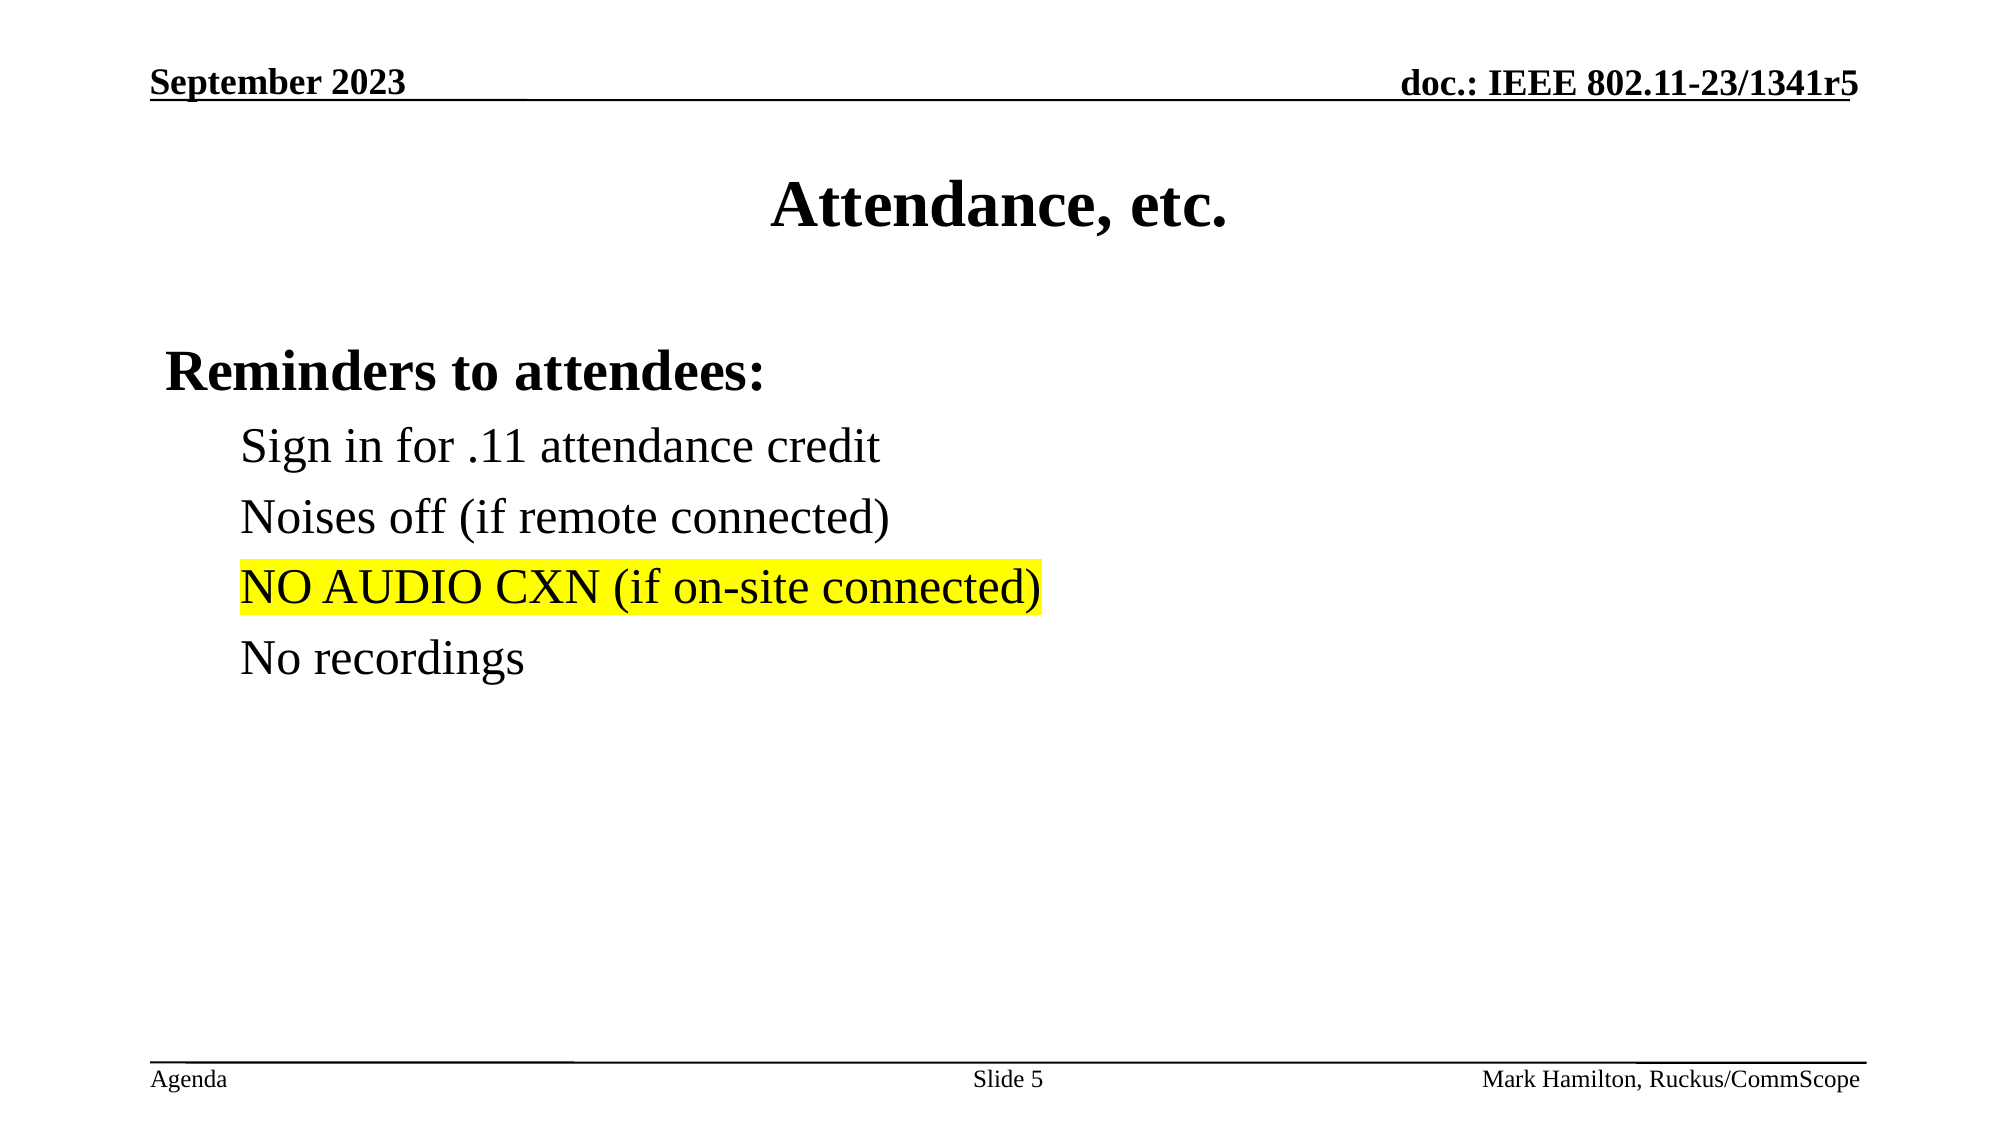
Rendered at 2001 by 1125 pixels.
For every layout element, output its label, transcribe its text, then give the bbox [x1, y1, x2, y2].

list Reminders to attendees: Sign in for .11 attendance credit Noises off (if remote connected) NO AUDIO CXN (if on-site connected) No recordings [149, 324, 1850, 1000]
title Attendance, etc. [149, 112, 1850, 288]
slide_number Slide 5 [950, 1061, 1067, 1123]
